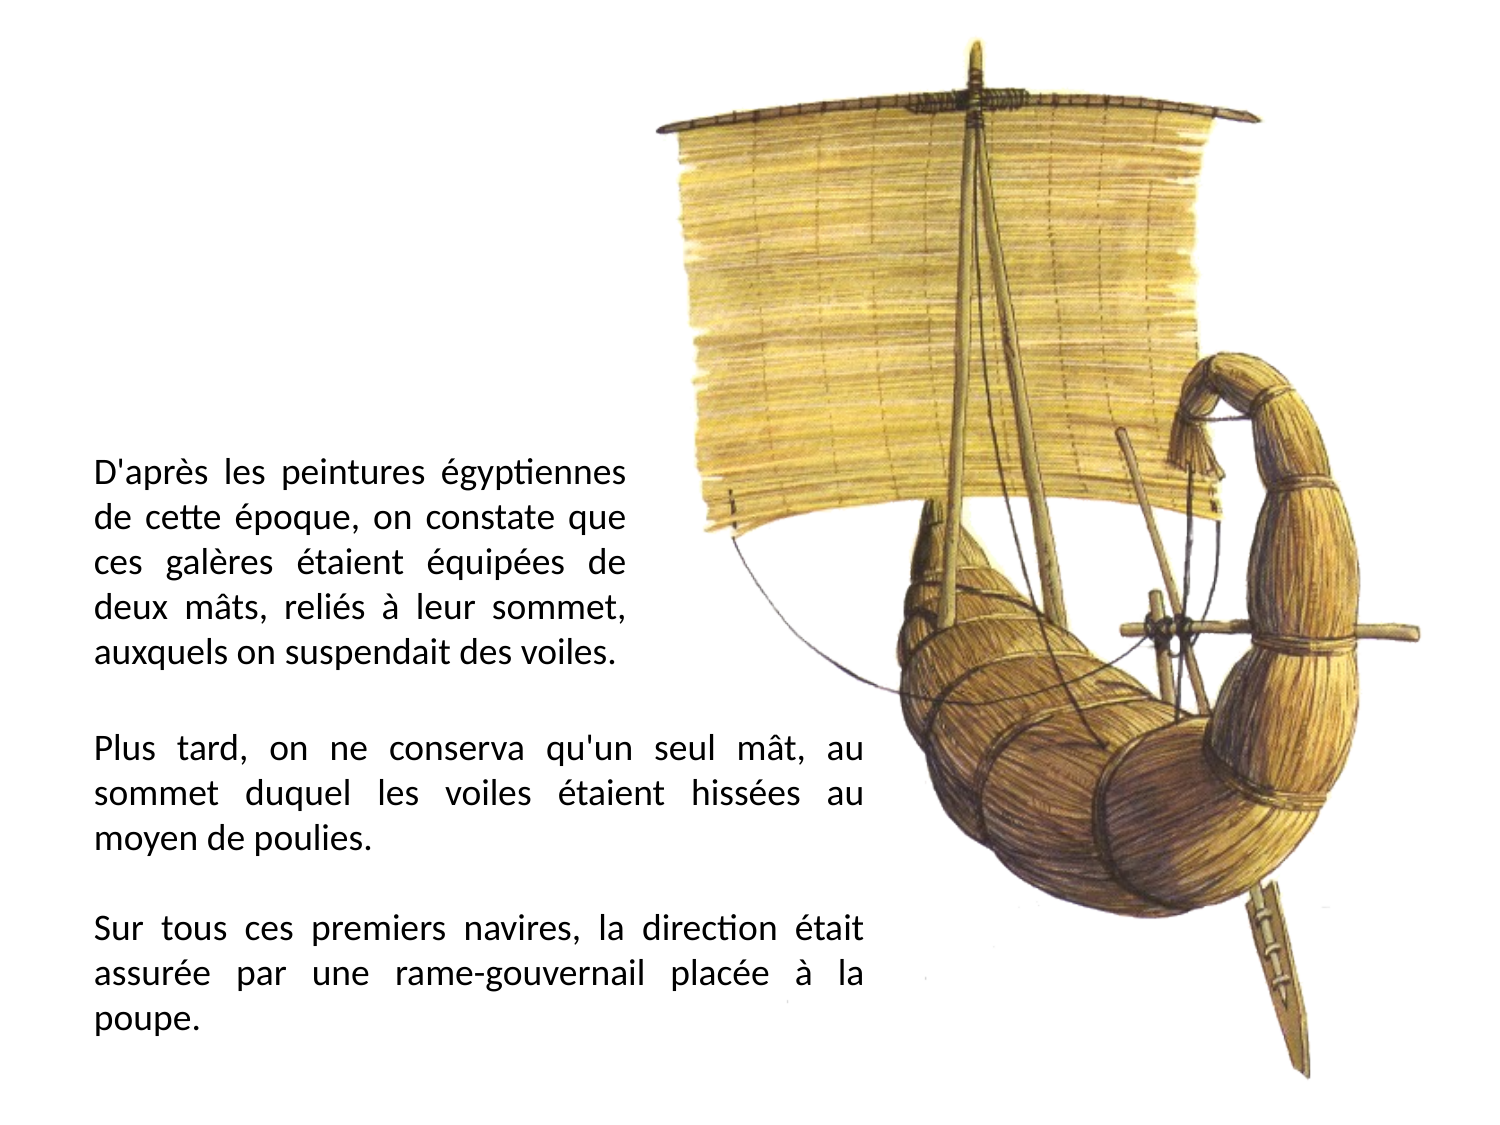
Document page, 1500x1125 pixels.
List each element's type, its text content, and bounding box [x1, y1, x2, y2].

text_box D'après les peintures égyptiennes de cette époque, on constate que ces galères étaient équipées de deux mâts, reliés à leur sommet, auxquels on suspendait des voiles. [79, 439, 626, 679]
text_box Plus tard, on ne conserva qu'un seul mât, au sommet duquel les voiles étaient hissées au moyen de poulies. Sur tous ces premiers navires, la direction était assurée par une rame-gouvernail placée à la poupe. [79, 715, 626, 1046]
picture [631, 30, 1458, 1108]
